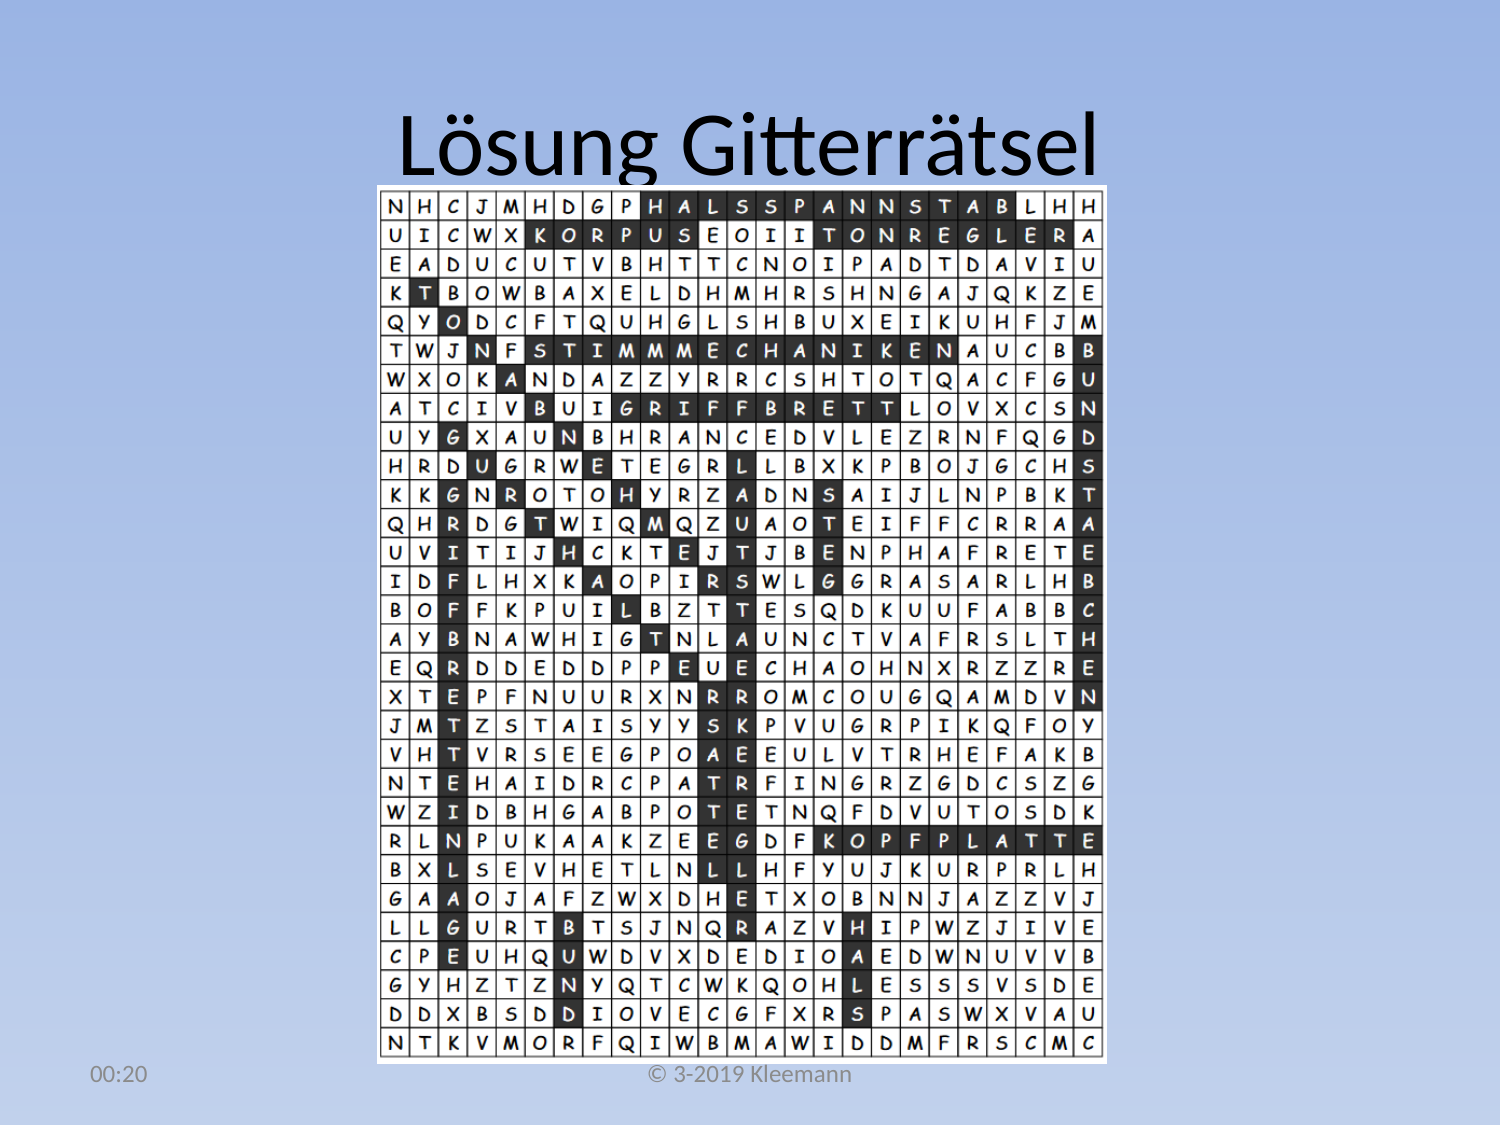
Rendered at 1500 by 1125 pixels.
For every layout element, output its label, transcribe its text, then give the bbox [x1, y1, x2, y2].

footer © 3-2019 Kleemann [512, 1071, 988, 1103]
title Lösung Gitterrätsel [75, 45, 1425, 233]
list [377, 185, 1107, 1064]
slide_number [75, 1042, 425, 1103]
